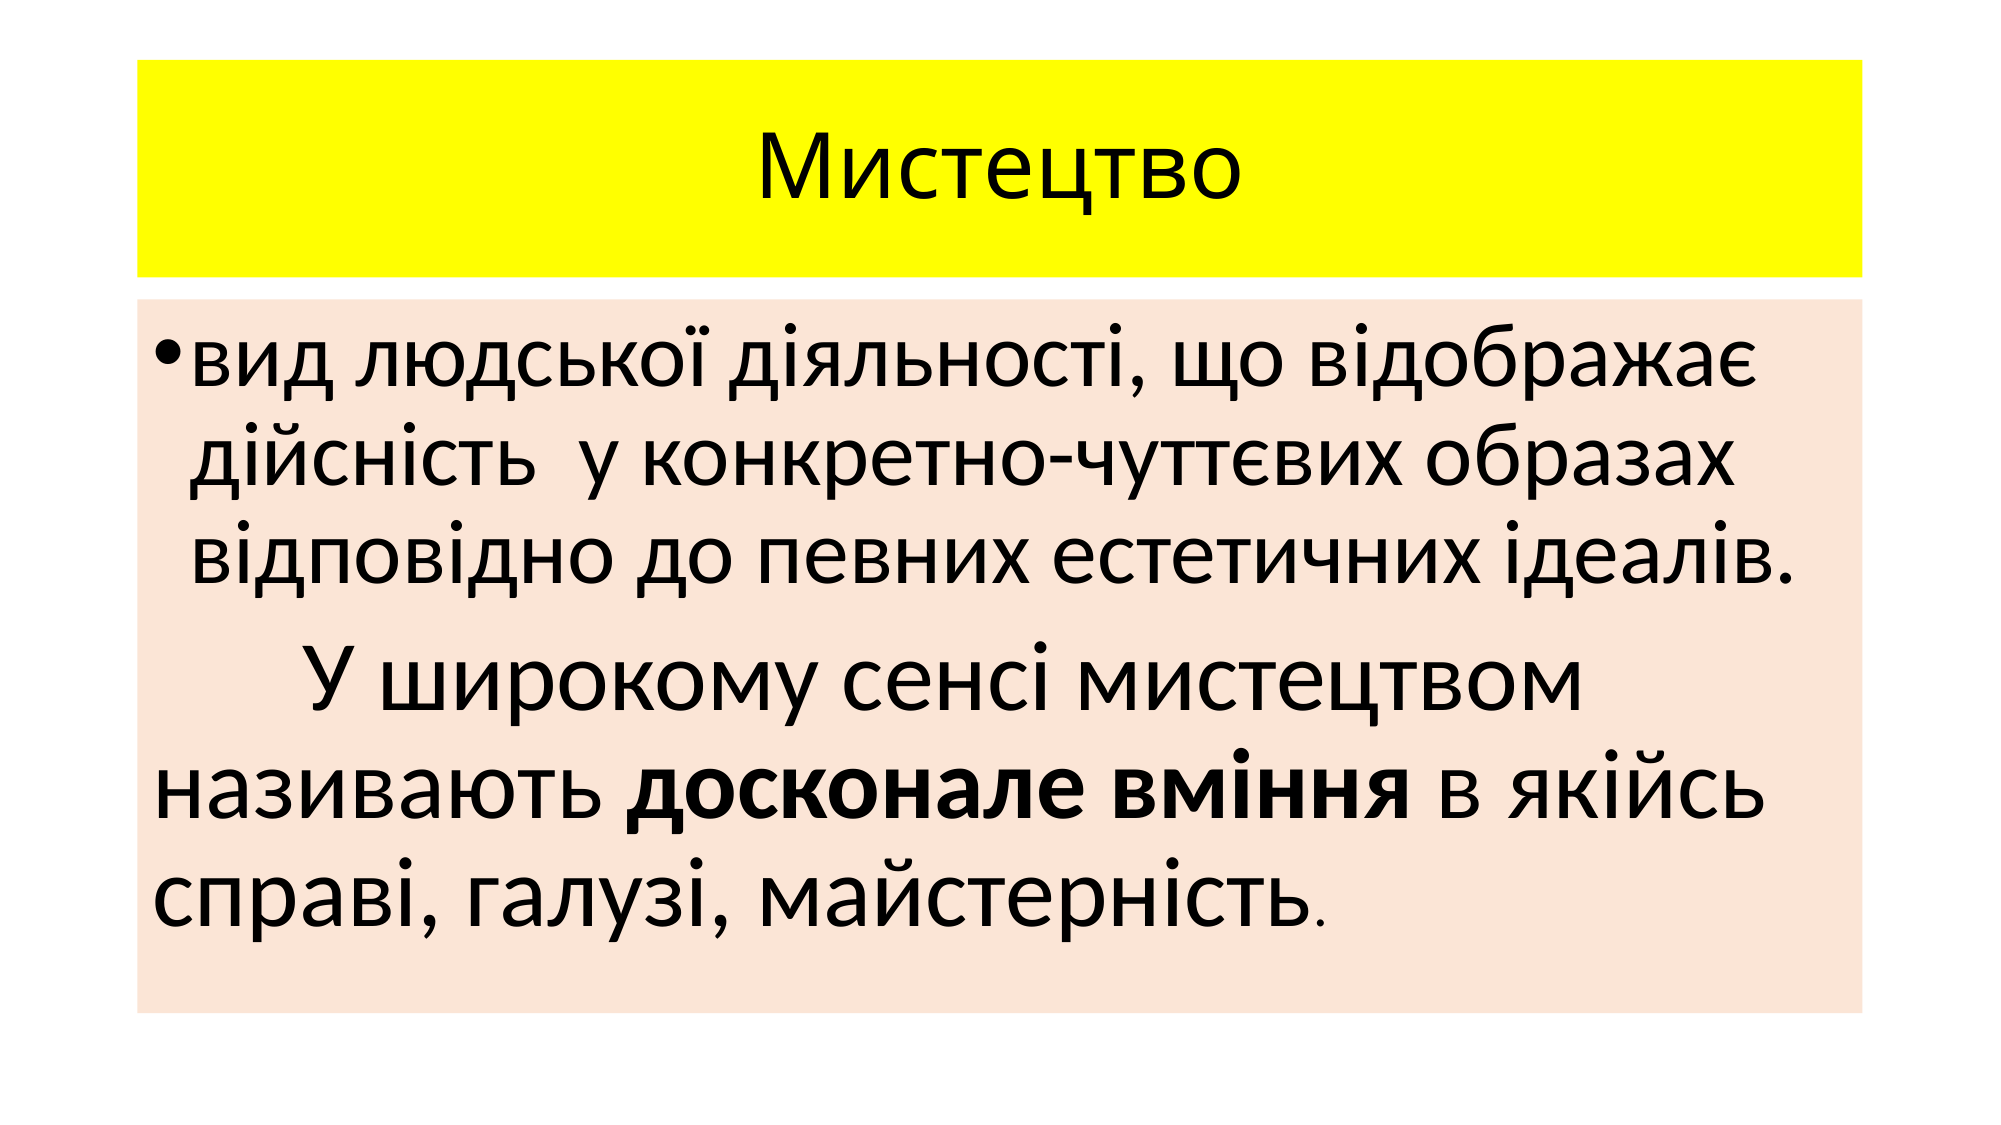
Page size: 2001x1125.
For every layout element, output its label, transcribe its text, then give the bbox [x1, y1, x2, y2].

list вид людської діяльності, що відображає дійсність у конкретно-чуттєвих образах відповідно до певних естетичних ідеалів. У широкому сенсі мистецтвом називають досконале вміння в якійсь справі, галузі, майстерність. [137, 299, 1863, 1014]
title Мистецтво [137, 59, 1863, 278]
